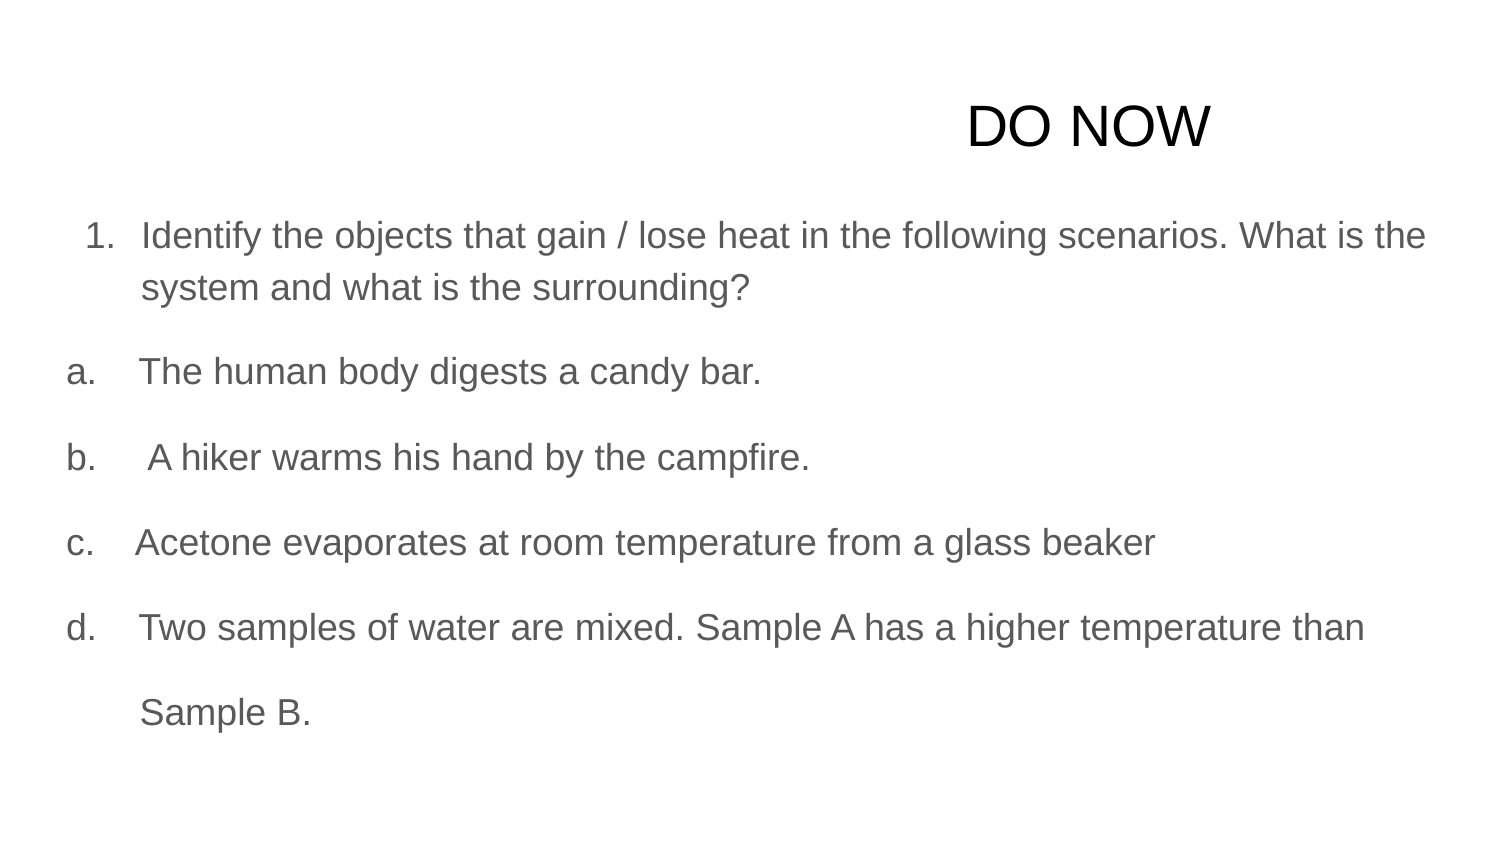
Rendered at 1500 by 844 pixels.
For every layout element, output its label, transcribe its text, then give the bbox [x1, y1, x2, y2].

list Identify the objects that gain / lose heat in the following scenarios. What is the system and what is the surrounding? a. The human body digests a candy bar. b. A hiker warms his hand by the campfire. c. Acetone evaporates at room temperature from a glass beaker d. Two samples of water are mixed. Sample A has a higher temperature than Sample B. [51, 189, 1449, 750]
title DO NOW [51, 72, 1449, 167]
